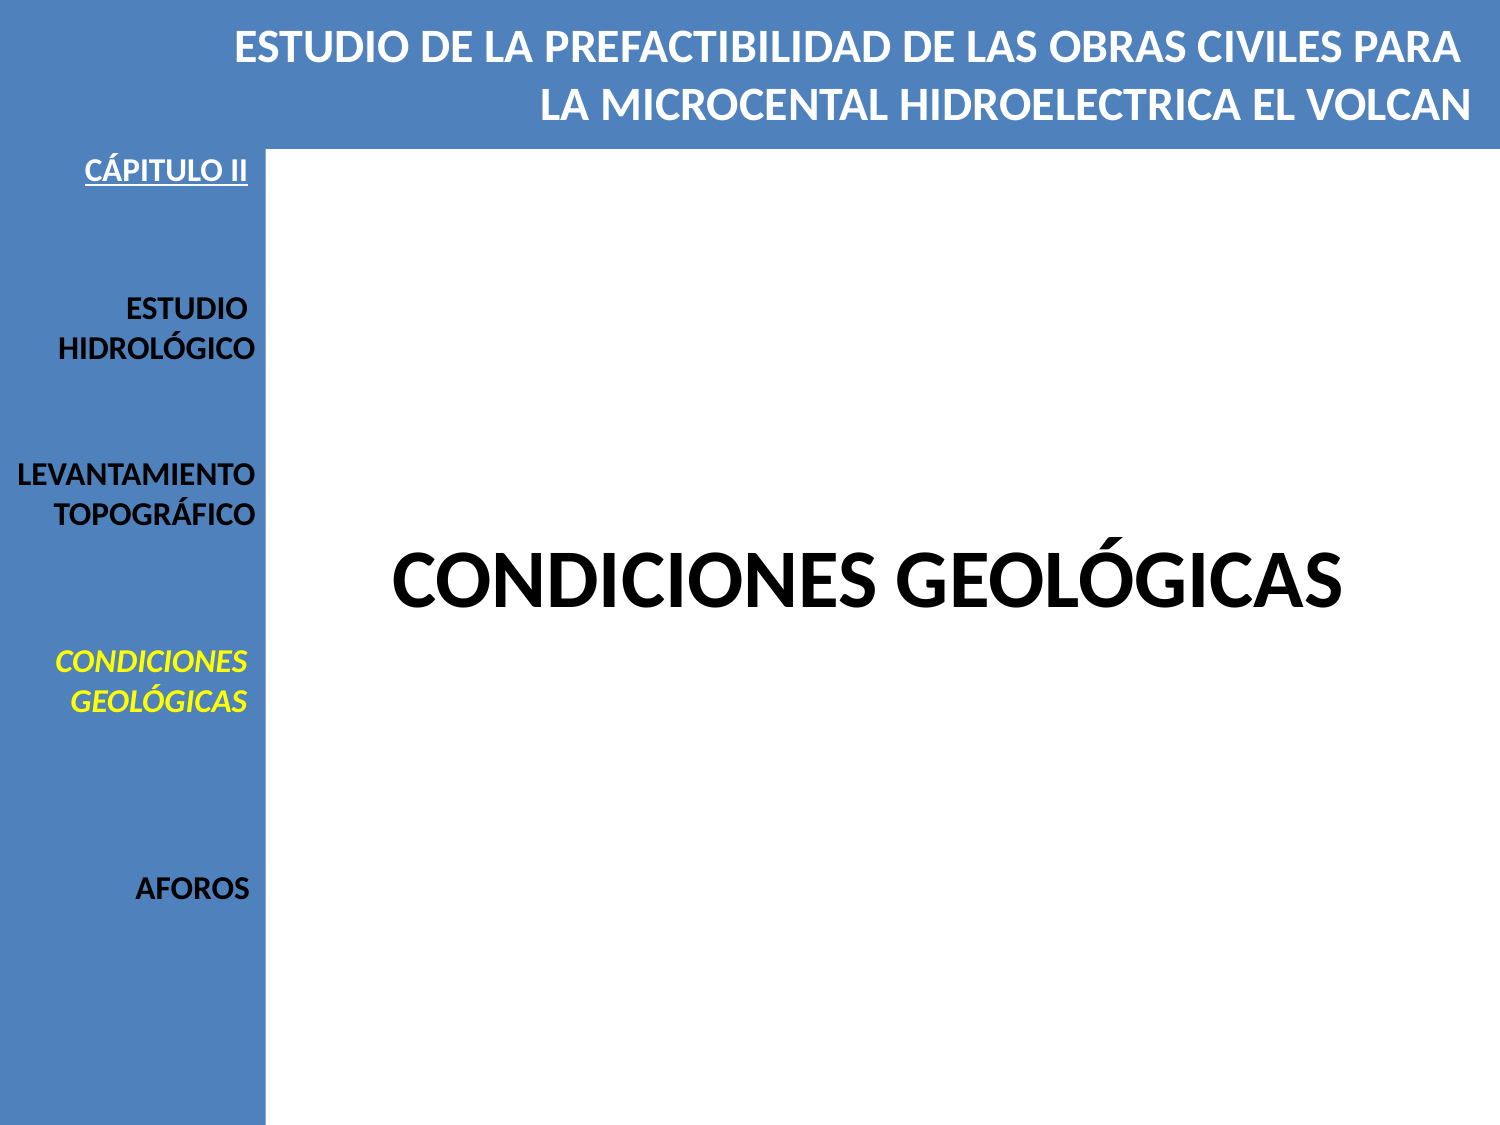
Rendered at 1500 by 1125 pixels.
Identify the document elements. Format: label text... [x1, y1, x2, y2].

text_box CONDICIONES GEOLÓGICAS [218, 517, 1500, 632]
text_box AFOROS [120, 858, 265, 914]
text_box [0, 147, 268, 1125]
text_box ESTUDIO HIDROLÓGICO [42, 278, 271, 374]
text_box CÁPITULO II [69, 140, 264, 196]
text_box ESTUDIO DE LA PREFACTIBILIDAD DE LAS OBRAS CIVILES PARA LA MICROCENTAL HIDROELECTRICA EL VOLCAN [219, 7, 1489, 137]
text_box [0, 0, 1500, 151]
text_box LEVANTAMIENTO TOPOGRÁFICO [2, 445, 271, 540]
text_box CONDICIONES GEOLÓGICAS [40, 632, 263, 727]
